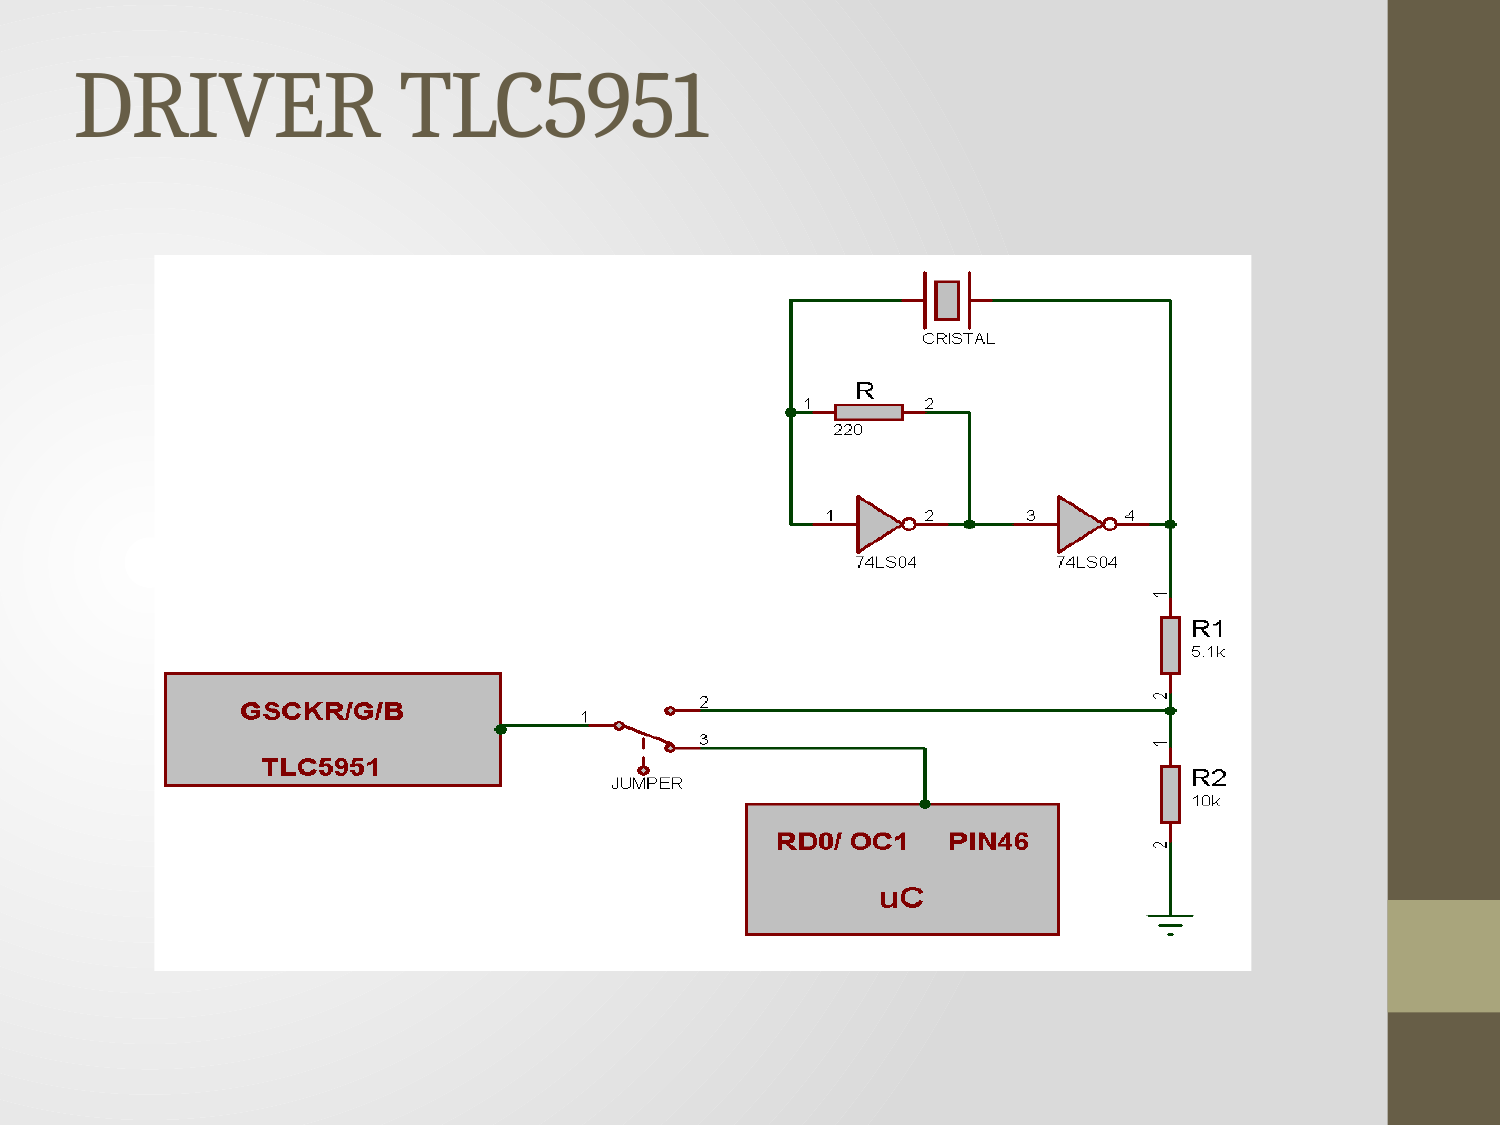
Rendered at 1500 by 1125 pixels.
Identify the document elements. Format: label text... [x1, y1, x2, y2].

title DRIVER TLC5951 [58, 23, 727, 176]
picture [153, 254, 1252, 971]
